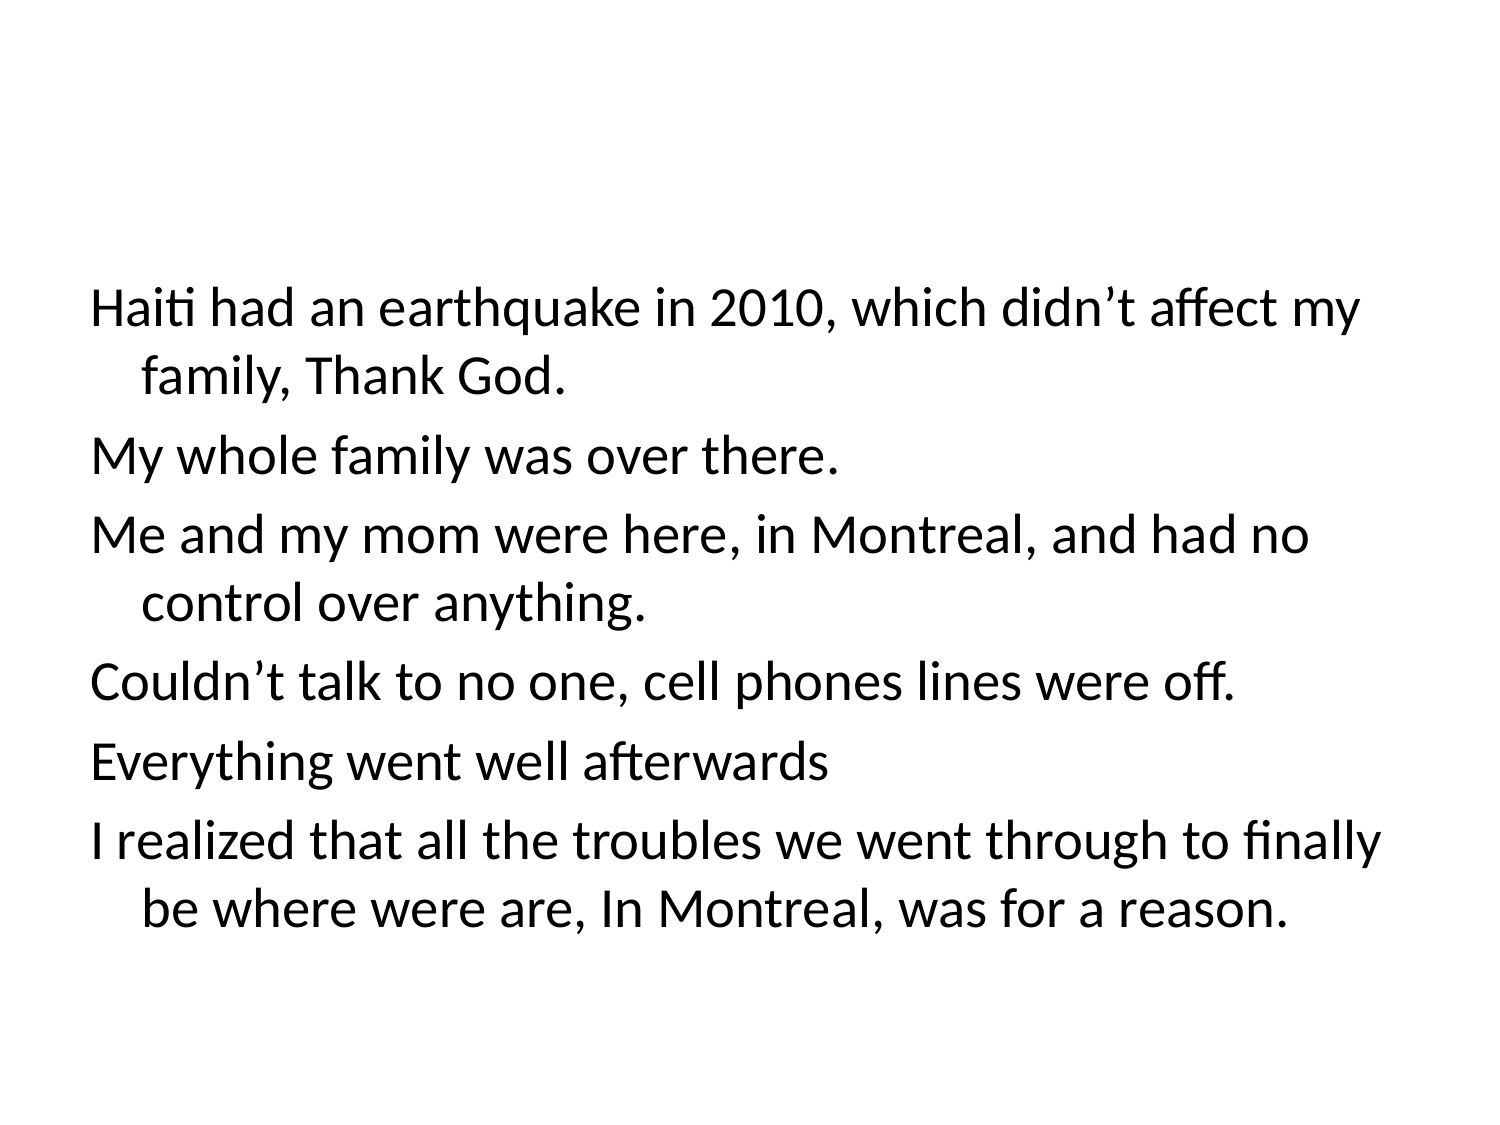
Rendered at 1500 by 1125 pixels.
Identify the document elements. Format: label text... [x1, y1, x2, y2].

list Haiti had an earthquake in 2010, which didn’t affect my family, Thank God. My whole family was over there. Me and my mom were here, in Montreal, and had no control over anything. Couldn’t talk to no one, cell phones lines were off. Everything went well afterwards I realized that all the troubles we went through to finally be where were are, In Montreal, was for a reason. [75, 262, 1425, 1005]
